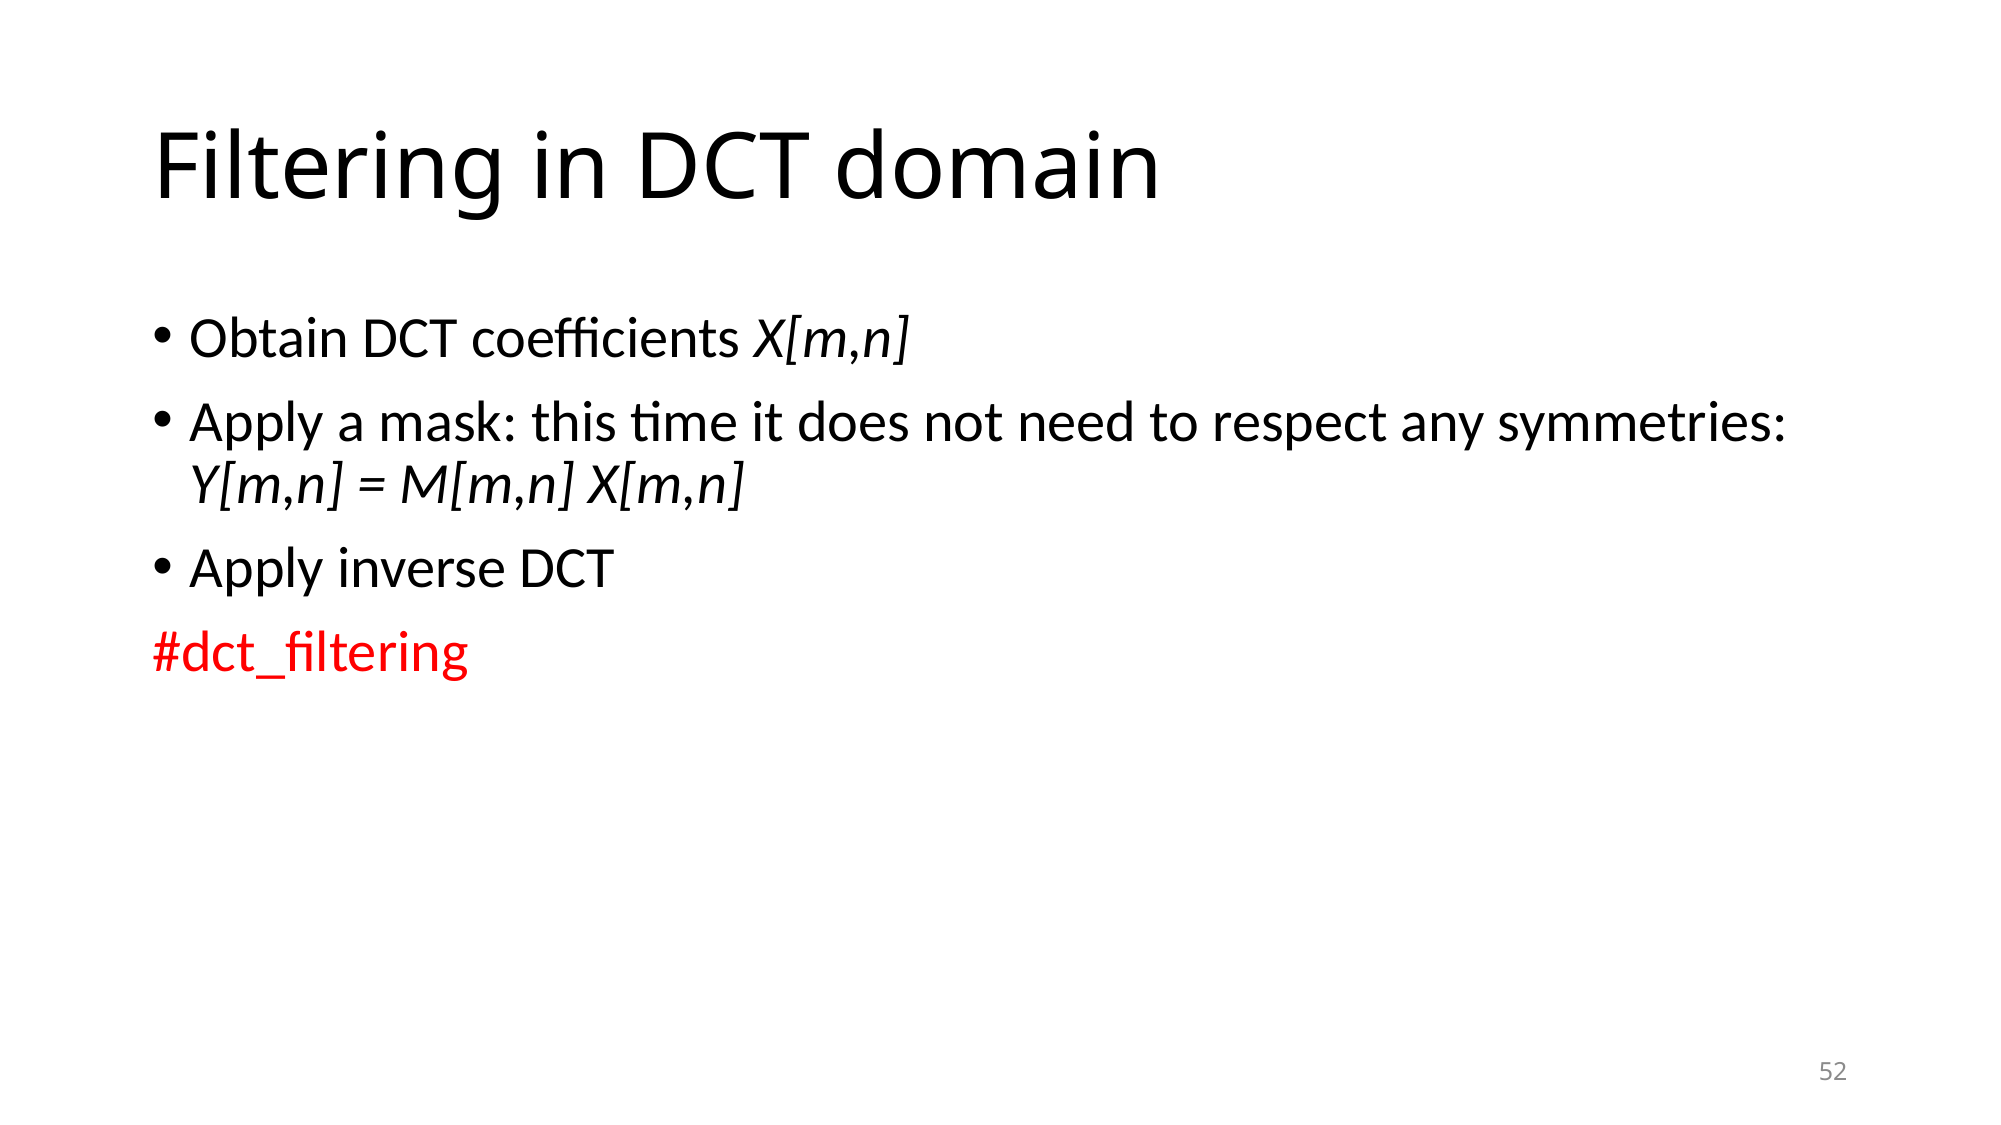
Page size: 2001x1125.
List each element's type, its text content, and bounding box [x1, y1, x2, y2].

title Filtering in DCT domain [137, 59, 1863, 278]
list Obtain DCT coefficients X[m,n] Apply a mask: this time it does not need to respect any symmetries: Y[m,n] = M[m,n] X[m,n] Apply inverse DCT #dct_filtering [137, 299, 1863, 1014]
slide_number 52 [1412, 1042, 1863, 1103]
